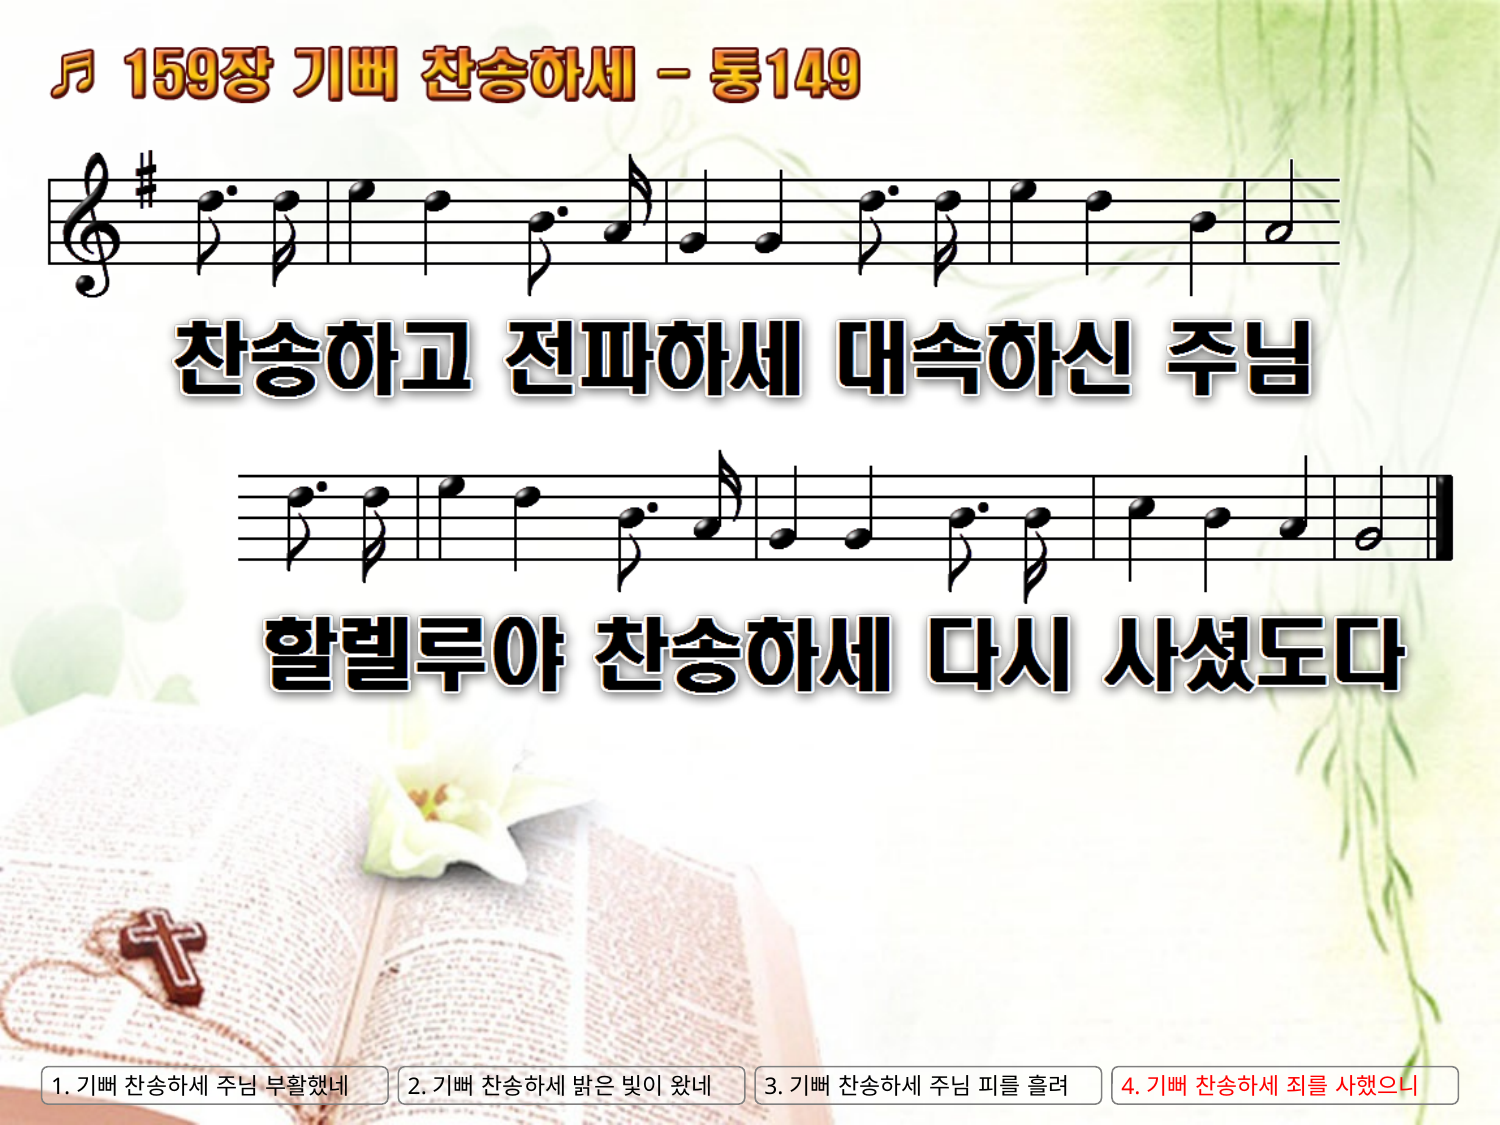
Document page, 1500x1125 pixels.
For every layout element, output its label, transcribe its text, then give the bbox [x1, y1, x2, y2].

text_box 3.기뻐 찬송하세 주님 피를 흘려 [755, 1066, 1102, 1105]
text_box 1.기뻐 찬송하세 주님 부활했네 [41, 1066, 389, 1105]
picture [0, 0, 1500, 1125]
text_box 4.기뻐 찬송하세 죄를 사했으니 [1111, 1066, 1459, 1105]
text_box 2.기뻐 찬송하세 밝은 빛이 왔네 [398, 1066, 745, 1105]
